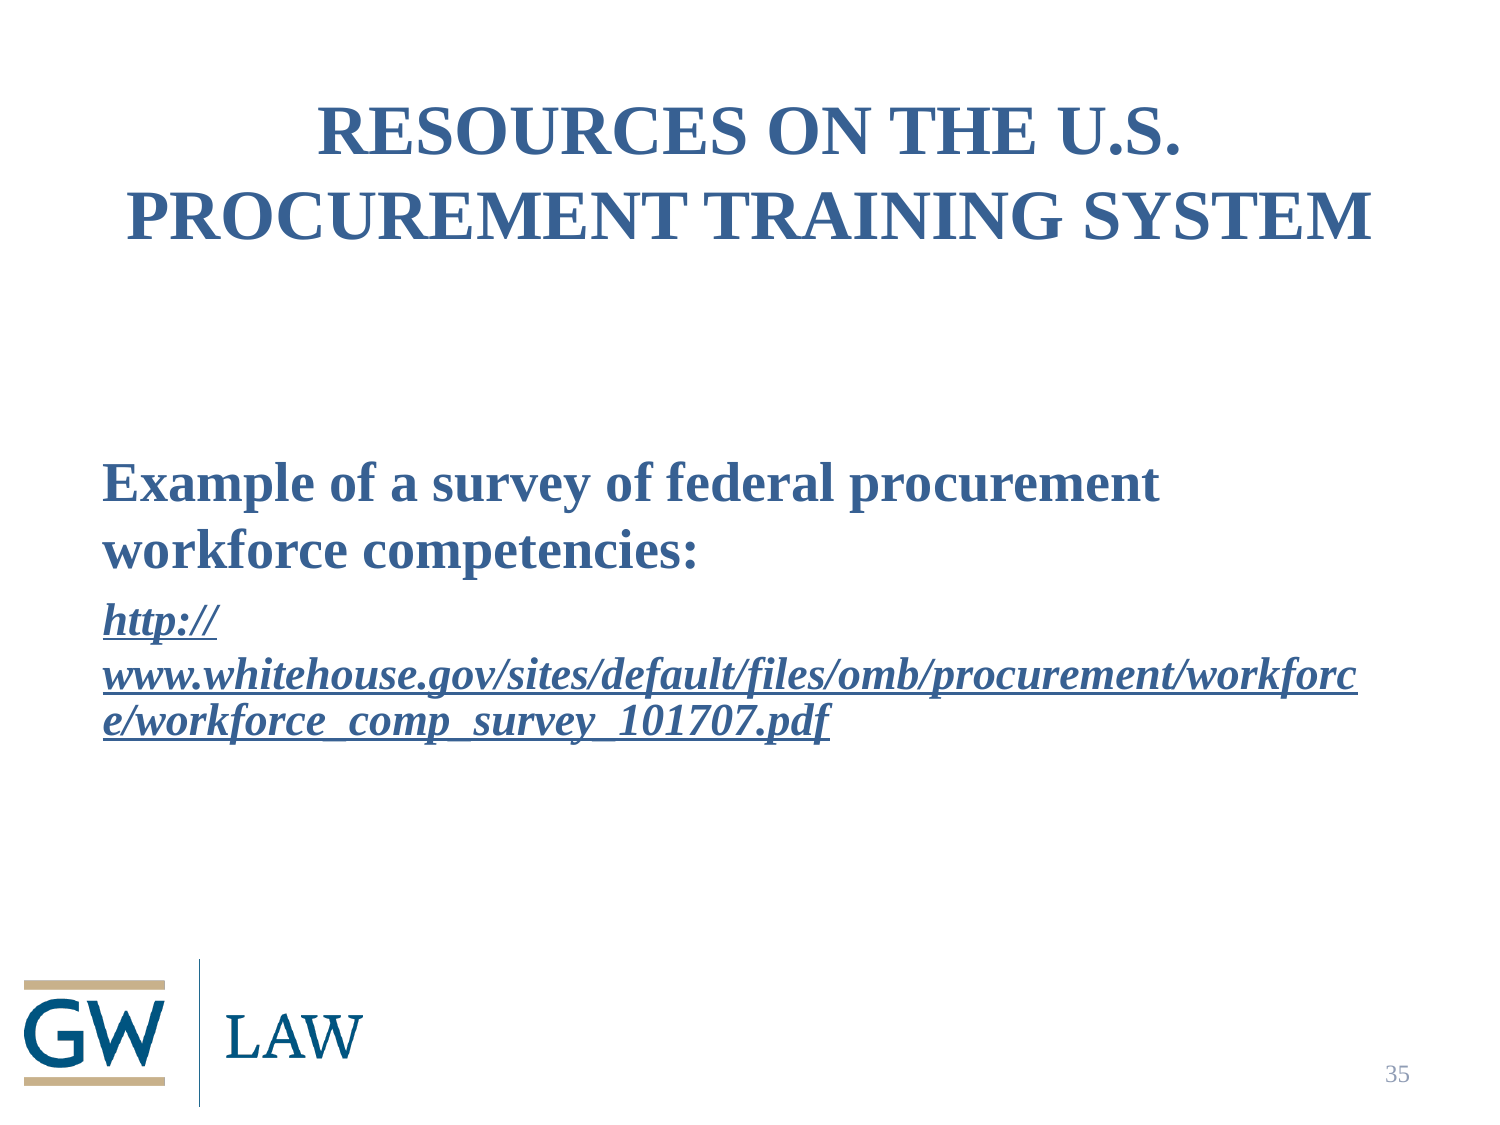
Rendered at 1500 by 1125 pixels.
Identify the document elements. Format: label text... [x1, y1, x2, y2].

title RESOURCES ON THE U.S. PROCUREMENT TRAINING SYSTEM [75, 75, 1425, 263]
slide_number 35 [1074, 1042, 1425, 1103]
picture [24, 959, 363, 1107]
list Example of a survey of federal procurement workforce competencies: http://www.whitehouse.gov/sites/default/files/omb/procurement/workforce/workforce_comp_survey_101707.pdf [87, 437, 1388, 1078]
